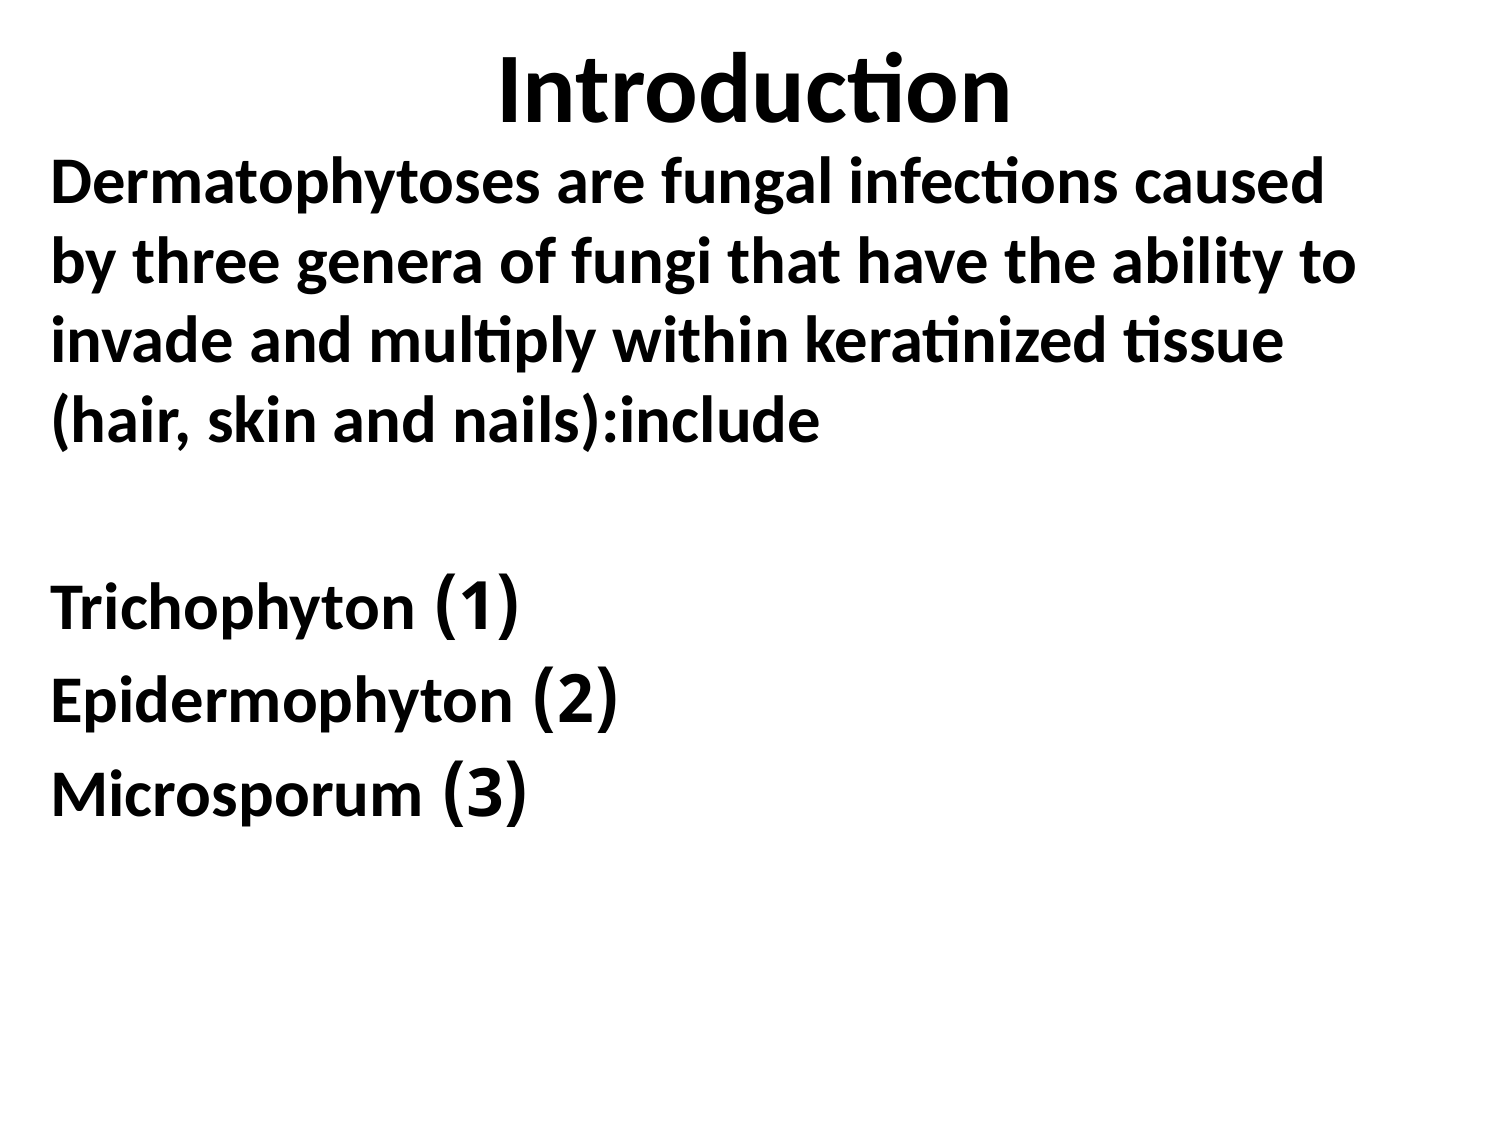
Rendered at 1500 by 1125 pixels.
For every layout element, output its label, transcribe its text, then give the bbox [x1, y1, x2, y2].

title Introduction [117, 35, 1393, 128]
subtitle Dermatophytoses are fungal infections caused by three genera of fungi that have the ability to invade and multiply within keratinized tissue (hair, skin and nails):include (1) Trichophyton (2) Epidermophyton (3) Microsporum [35, 128, 1442, 1067]
